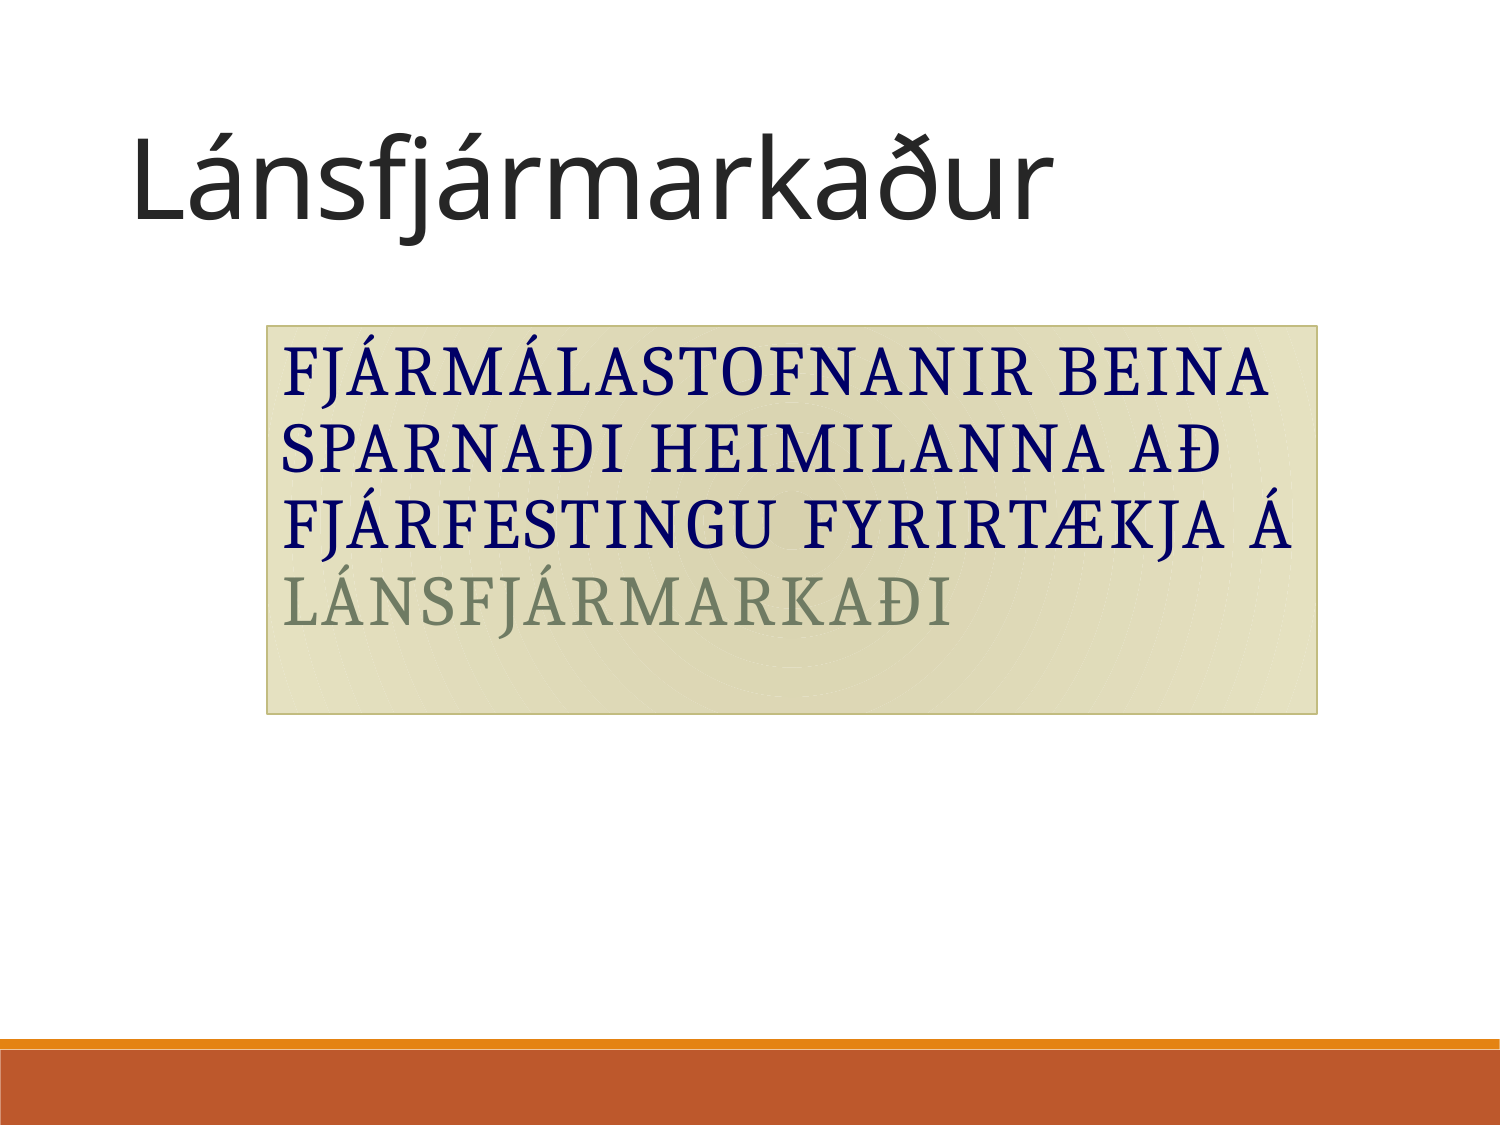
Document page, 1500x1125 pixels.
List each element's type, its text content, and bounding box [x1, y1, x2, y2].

title Lánsfjármarkaður [112, 62, 1388, 250]
subtitle Fjármálastofnanir beina sparnaði heimilanna að fjárfestingu fyrirtækja á lánsfjármarkaði [266, 325, 1318, 715]
